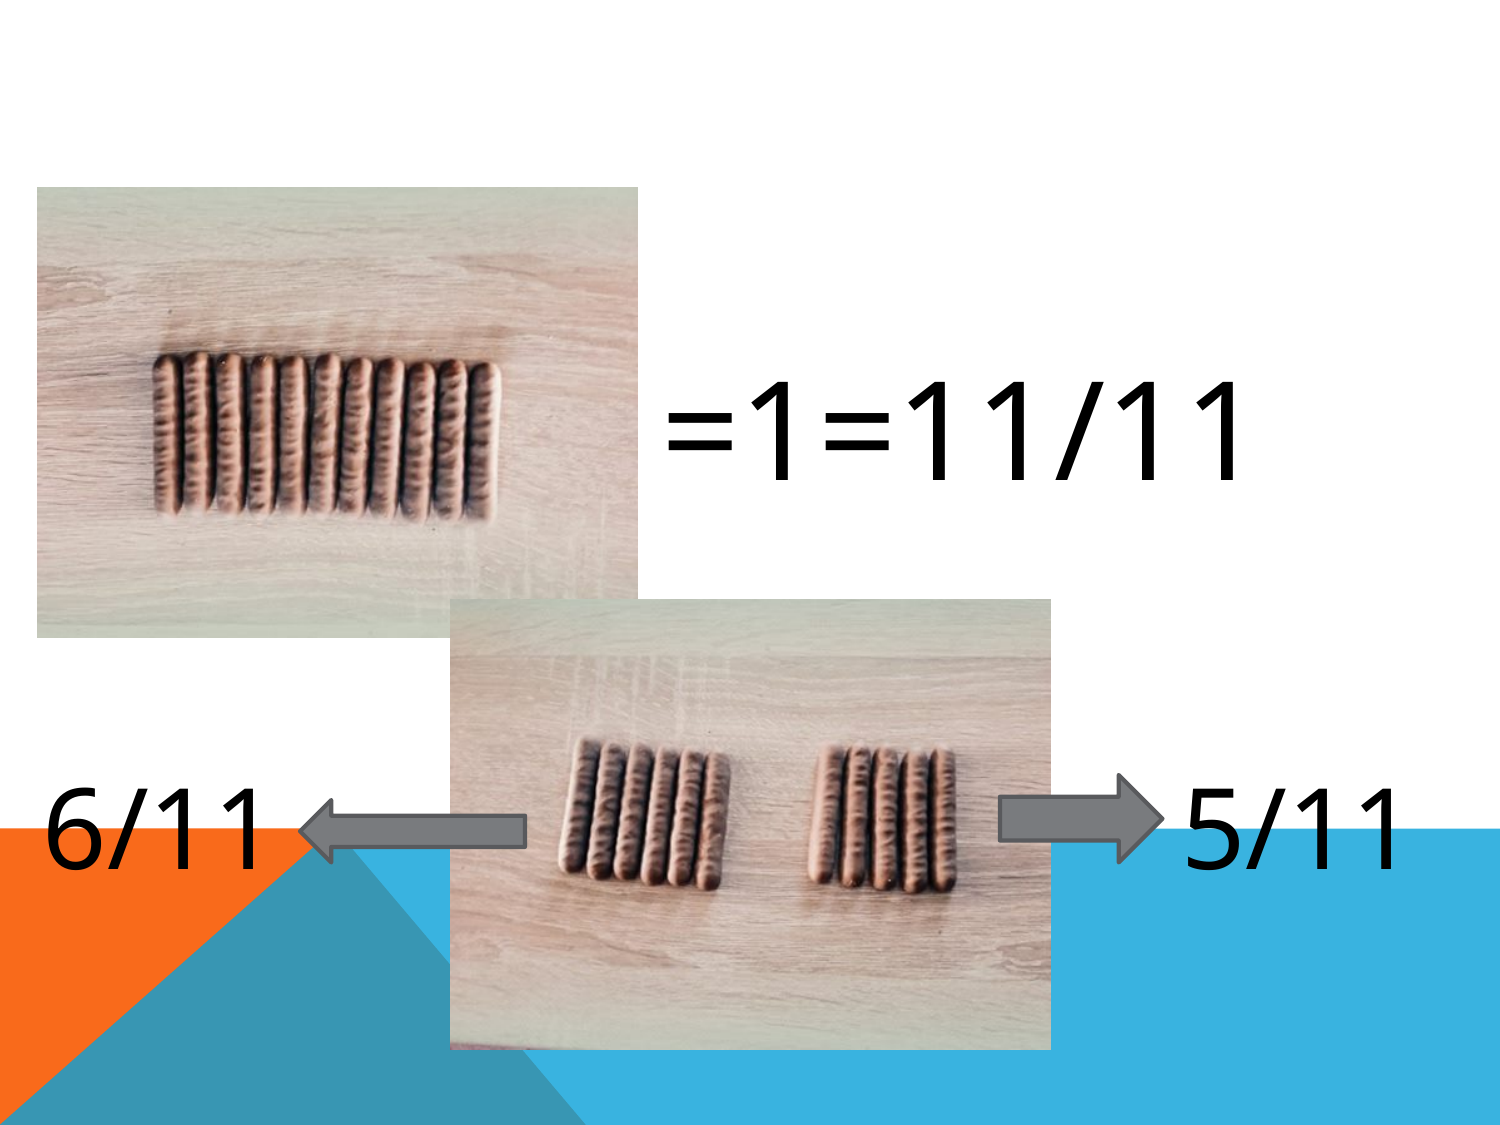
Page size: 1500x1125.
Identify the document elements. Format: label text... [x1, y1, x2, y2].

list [37, 187, 638, 638]
text_box [1054, 772, 1165, 865]
text_box [297, 798, 444, 865]
picture [449, 599, 1051, 1051]
text_box 5/11 [1166, 749, 1431, 899]
text_box 6/11 [28, 749, 293, 899]
text_box =1=11/11 [646, 335, 1279, 516]
